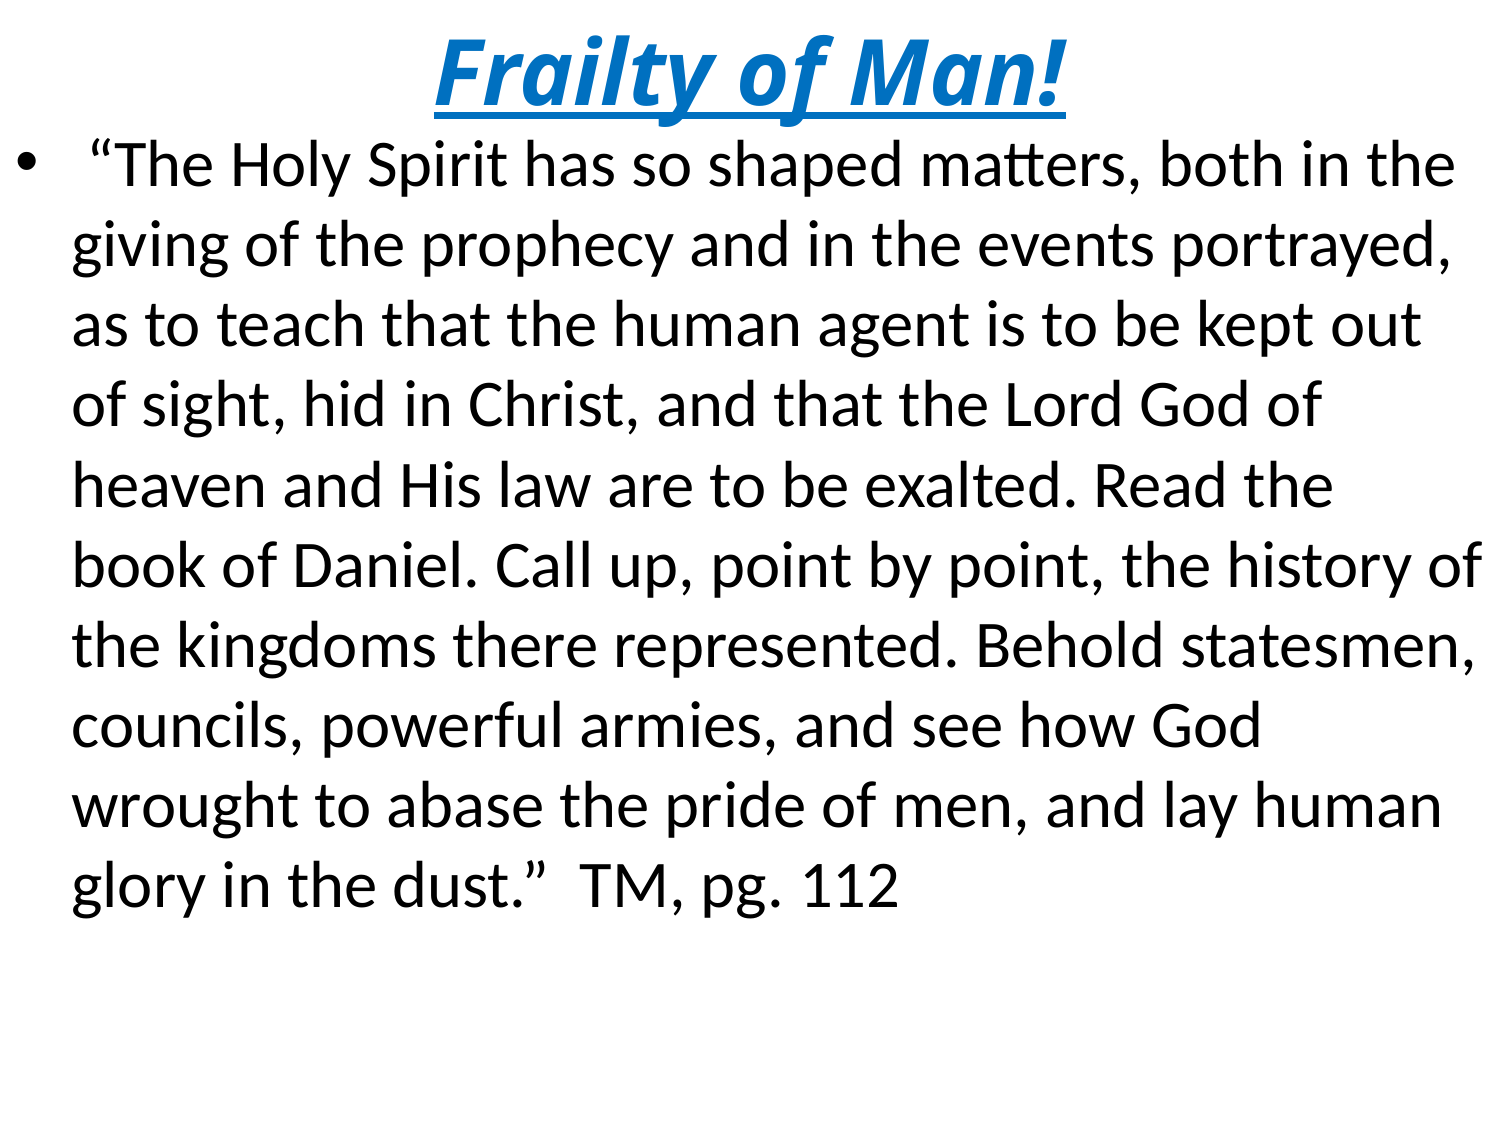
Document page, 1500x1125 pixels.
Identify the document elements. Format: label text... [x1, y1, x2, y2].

title Frailty of Man! [75, 0, 1425, 112]
list “The Holy Spirit has so shaped matters, both in the giving of the prophecy and in the events portrayed, as to teach that the human agent is to be kept out of sight, hid in Christ, and that the Lord God of heaven and His law are to be exalted. Read the book of Daniel. Call up, point by point, the history of the kingdoms there represented. Behold statesmen, councils, powerful armies, and see how God wrought to abase the pride of men, and lay human glory in the dust.” TM, pg. 112 [0, 112, 1500, 1125]
